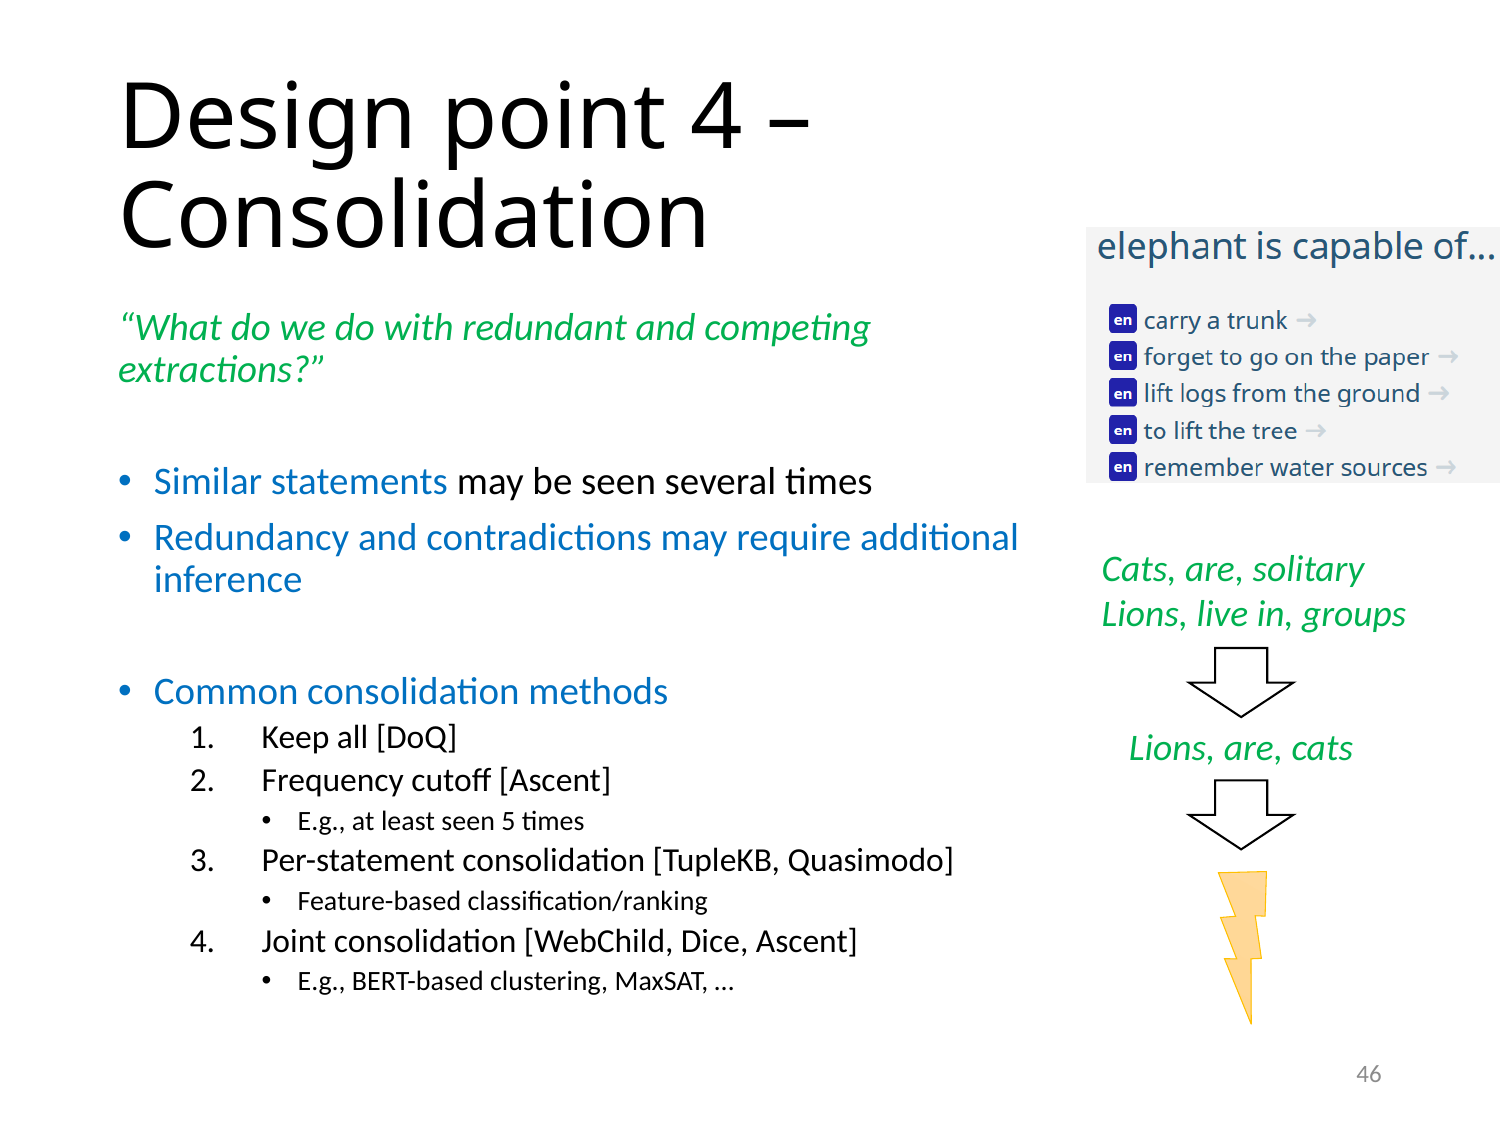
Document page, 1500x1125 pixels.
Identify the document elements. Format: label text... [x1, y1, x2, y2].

list “What do we do with redundant and competing extractions?” Similar statements may be seen several times Redundancy and contradictions may require additional inference Common consolidation methods Keep all [DoQ] Frequency cutoff [Ascent] E.g., at least seen 5 times Per-statement consolidation [TupleKB, Quasimodo] Feature-based classification/ranking Joint consolidation [WebChild, Dice, Ascent] E.g., BERT-based clustering, MaxSAT, … [103, 299, 1041, 1014]
text_box [1185, 646, 1297, 719]
title Design point 4 – Consolidation [103, 59, 1397, 278]
text_box [1217, 870, 1267, 1025]
text_box Cats, are, solitary Lions, live in, groups [1086, 536, 1432, 642]
slide_number 46 [1059, 1042, 1397, 1103]
text_box Lions, are, cats [1114, 715, 1405, 776]
text_box [1185, 779, 1297, 851]
picture [1086, 227, 1500, 483]
